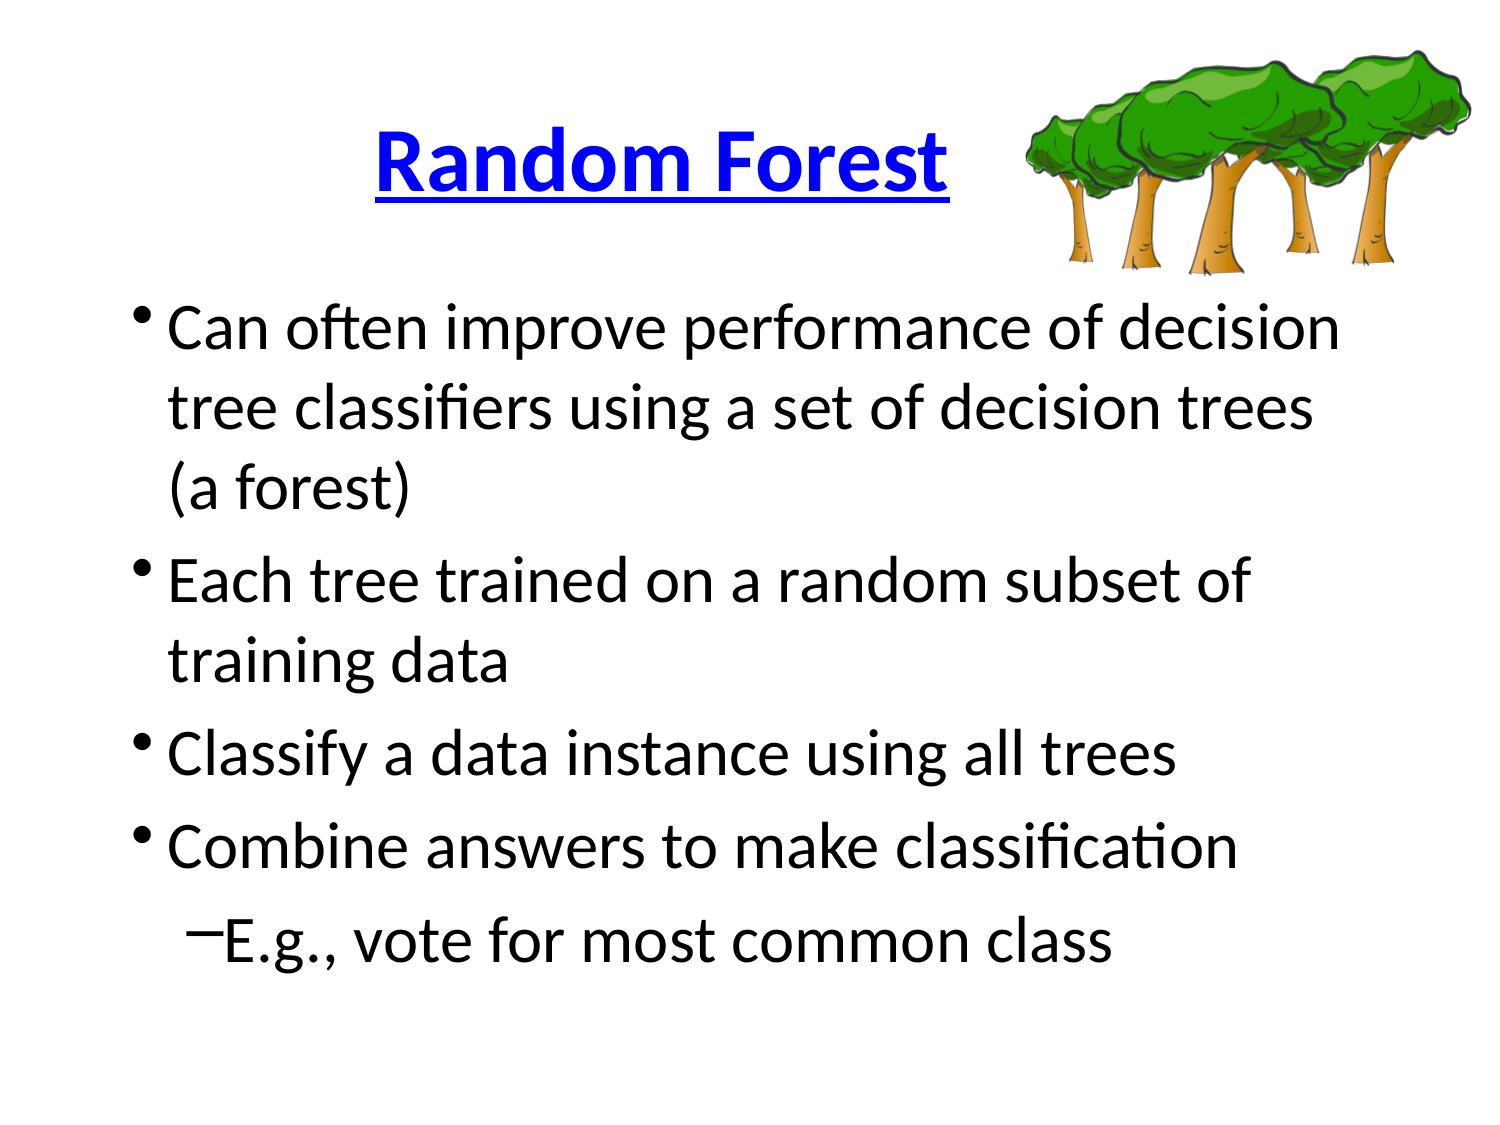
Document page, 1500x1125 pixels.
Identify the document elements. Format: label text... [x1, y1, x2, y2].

list Can often improve performance of decision tree classifiers using a set of decision trees (a forest) Each tree trained on a random subset of training data Classify a data instance using all trees Combine answers to make classification E.g., vote for most common class [116, 275, 1391, 1088]
picture [999, 0, 1480, 335]
title Random Forest [24, 60, 994, 249]
